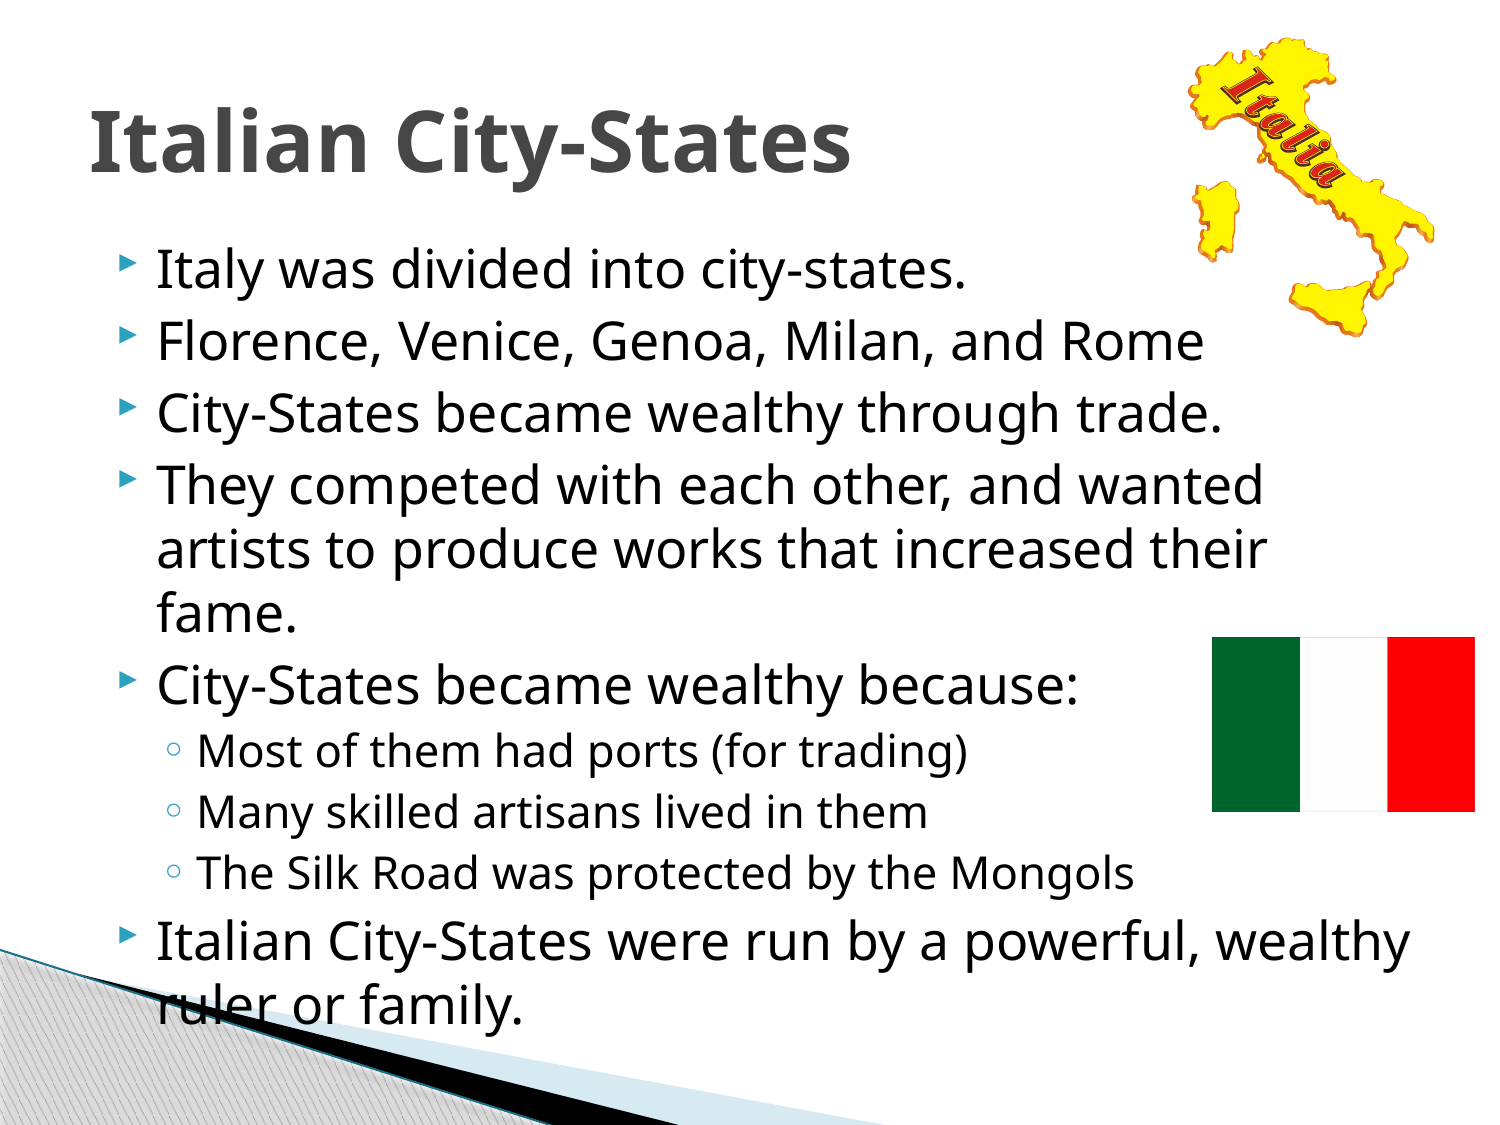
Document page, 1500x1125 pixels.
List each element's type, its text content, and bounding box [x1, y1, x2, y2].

picture [1212, 637, 1476, 813]
list Italy was divided into city-states. Florence, Venice, Genoa, Milan, and Rome City-States became wealthy through trade. They competed with each other, and wanted artists to produce works that increased their fame. City-States became wealthy because: Most of them had ports (for trading) Many skilled artisans lived in them The Silk Road was protected by the Mongols Italian City-States were run by a powerful, wealthy ruler or family. [84, 233, 1435, 1048]
picture [1187, 37, 1435, 338]
title Italian City-States [75, 45, 1181, 233]
